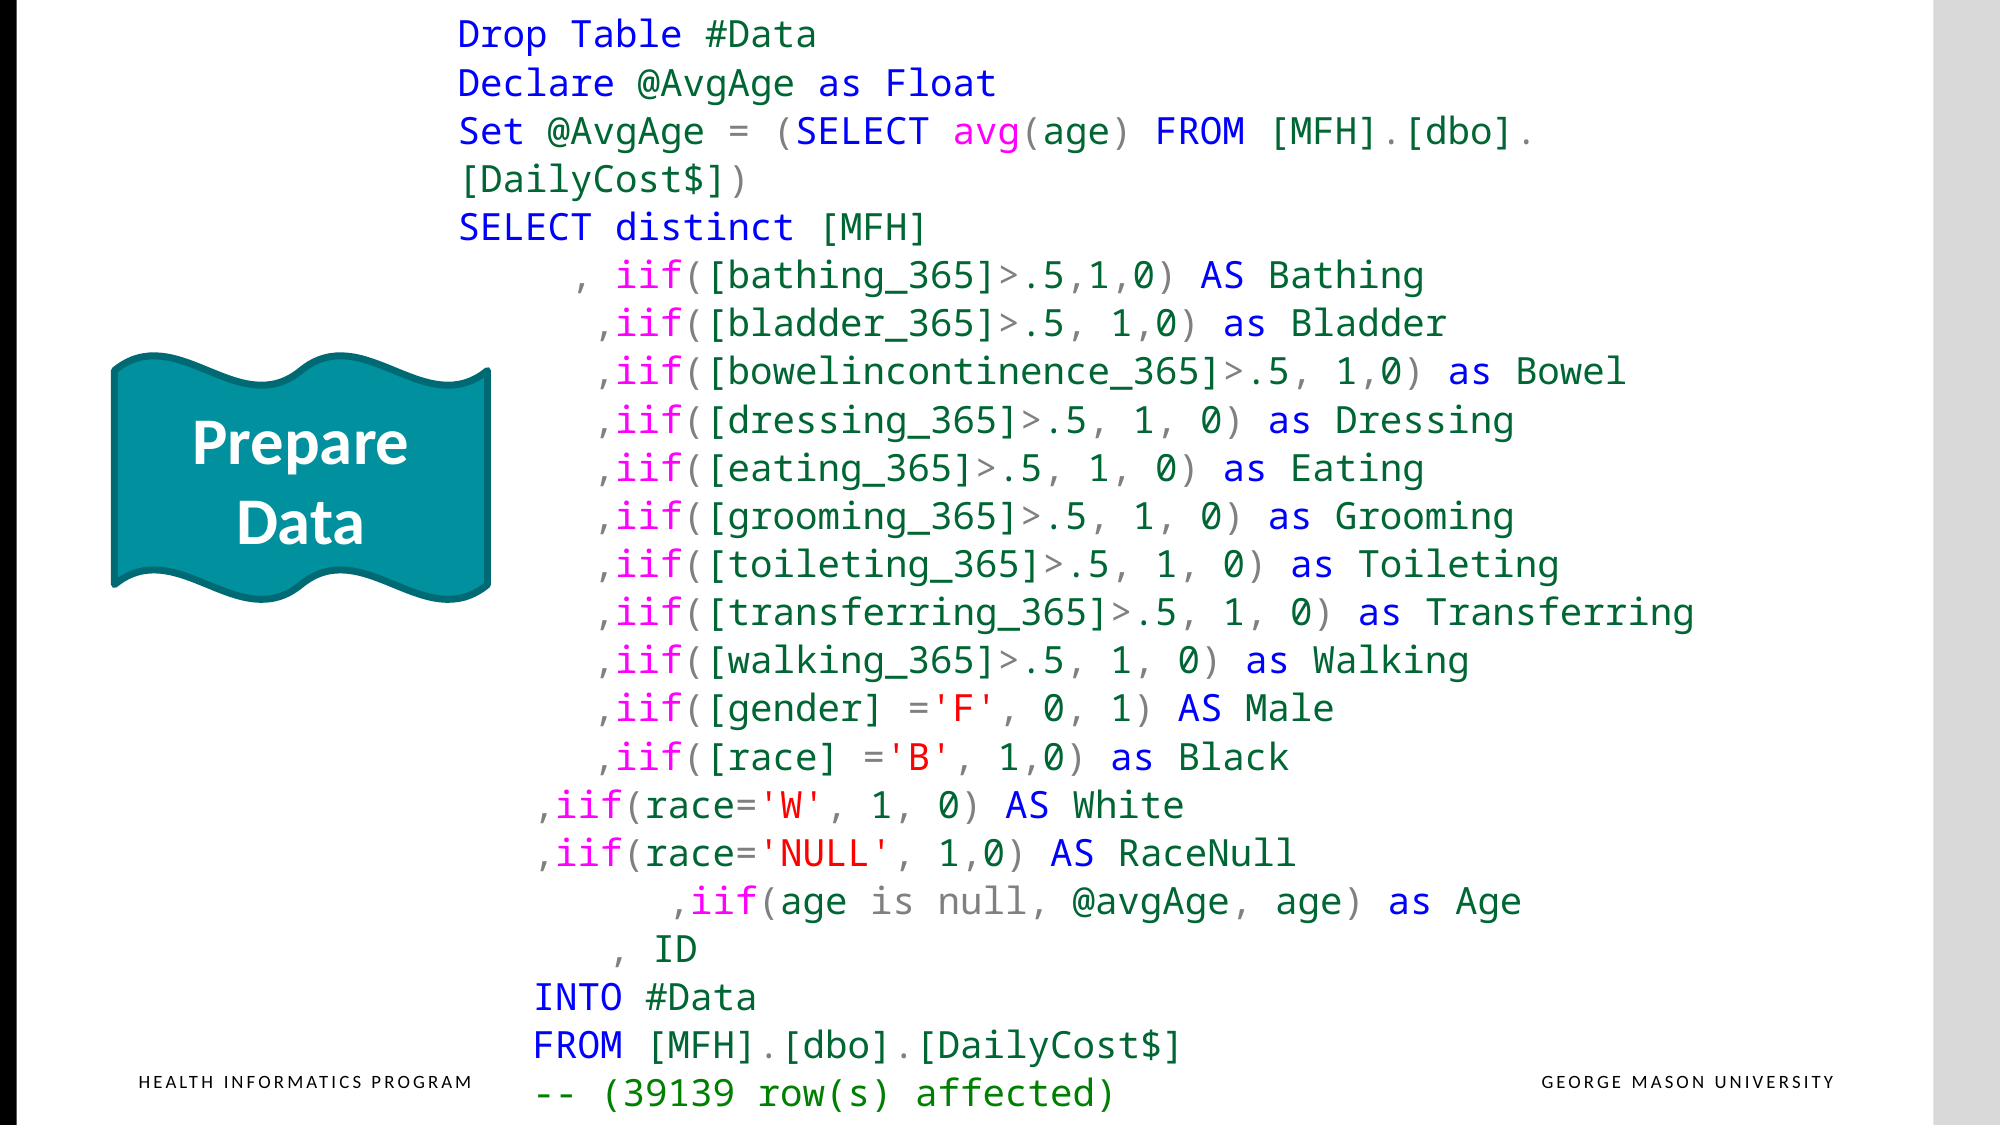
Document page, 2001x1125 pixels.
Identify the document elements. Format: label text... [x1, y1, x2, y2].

text_box Drop Table #Data Declare @AvgAge as Float Set @AvgAge = (SELECT avg(age) FROM [MFH].[dbo].[DailyCost$]) SELECT distinct [MFH] , iif([bathing_365]>.5,1,0) AS Bathing ,iif([bladder_365]>.5, 1,0) as Bladder ,iif([bowelincontinence_365]>.5, 1,0) as Bowel ,iif([dressing_365]>.5, 1, 0) as Dressing ,iif([eating_365]>.5, 1, 0) as Eating ,iif([grooming_365]>.5, 1, 0) as Grooming ,iif([toileting_365]>.5, 1, 0) as Toileting ,iif([transferring_365]>.5, 1, 0) as Transferring ,iif([walking_365]>.5, 1, 0) as Walking ,iif([gender] ='F', 0, 1) AS Male ,iif([race] ='B', 1,0) as Black ,iif(race='W', 1, 0) AS White ,iif(race='NULL', 1,0) AS RaceNull ,iif(age is null, @avgAge, age) as Age , ID INTO #Data FROM [MFH].[dbo].[DailyCost$] -- (39139 row(s) affected) [442, 0, 1731, 1122]
text_box Prepare Data [110, 352, 491, 603]
